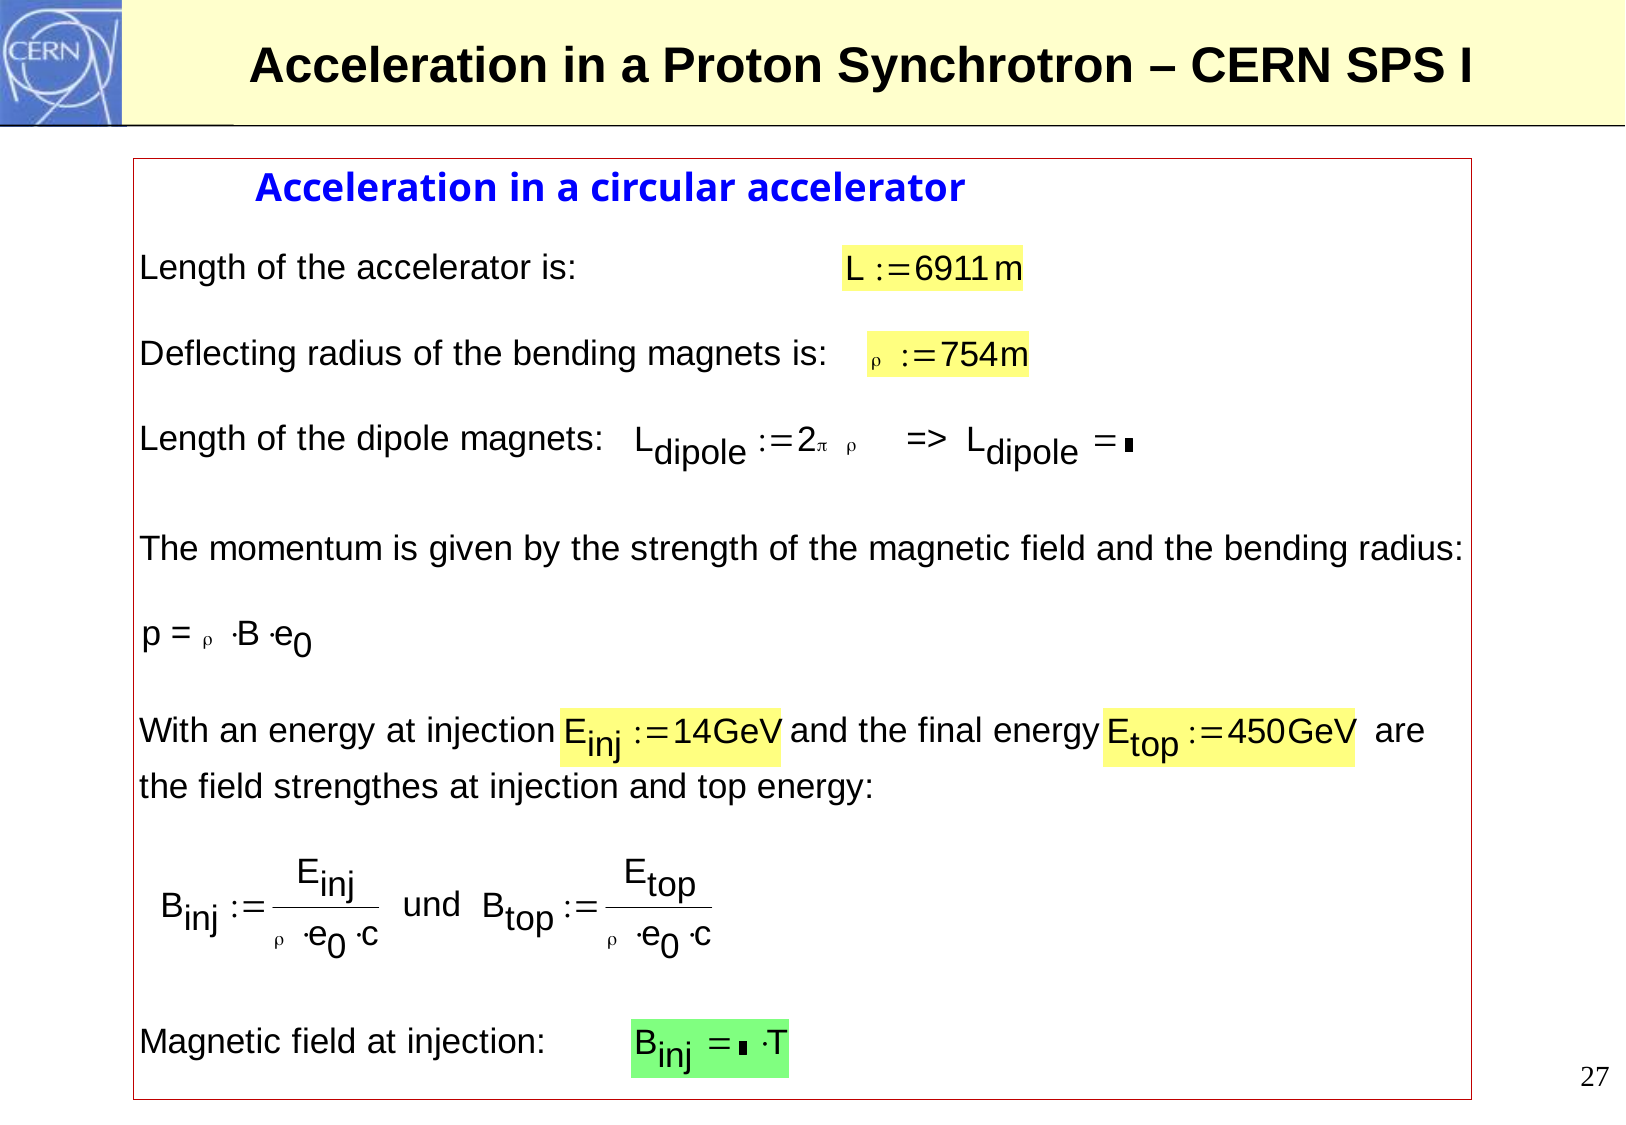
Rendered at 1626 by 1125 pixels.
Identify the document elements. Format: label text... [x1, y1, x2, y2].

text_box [133, 158, 1472, 1101]
title Acceleration in a Proton Synchrotron – CERN SPS I [233, 0, 1625, 125]
picture [0, 0, 121, 124]
slide_number 27 [1286, 1050, 1625, 1125]
